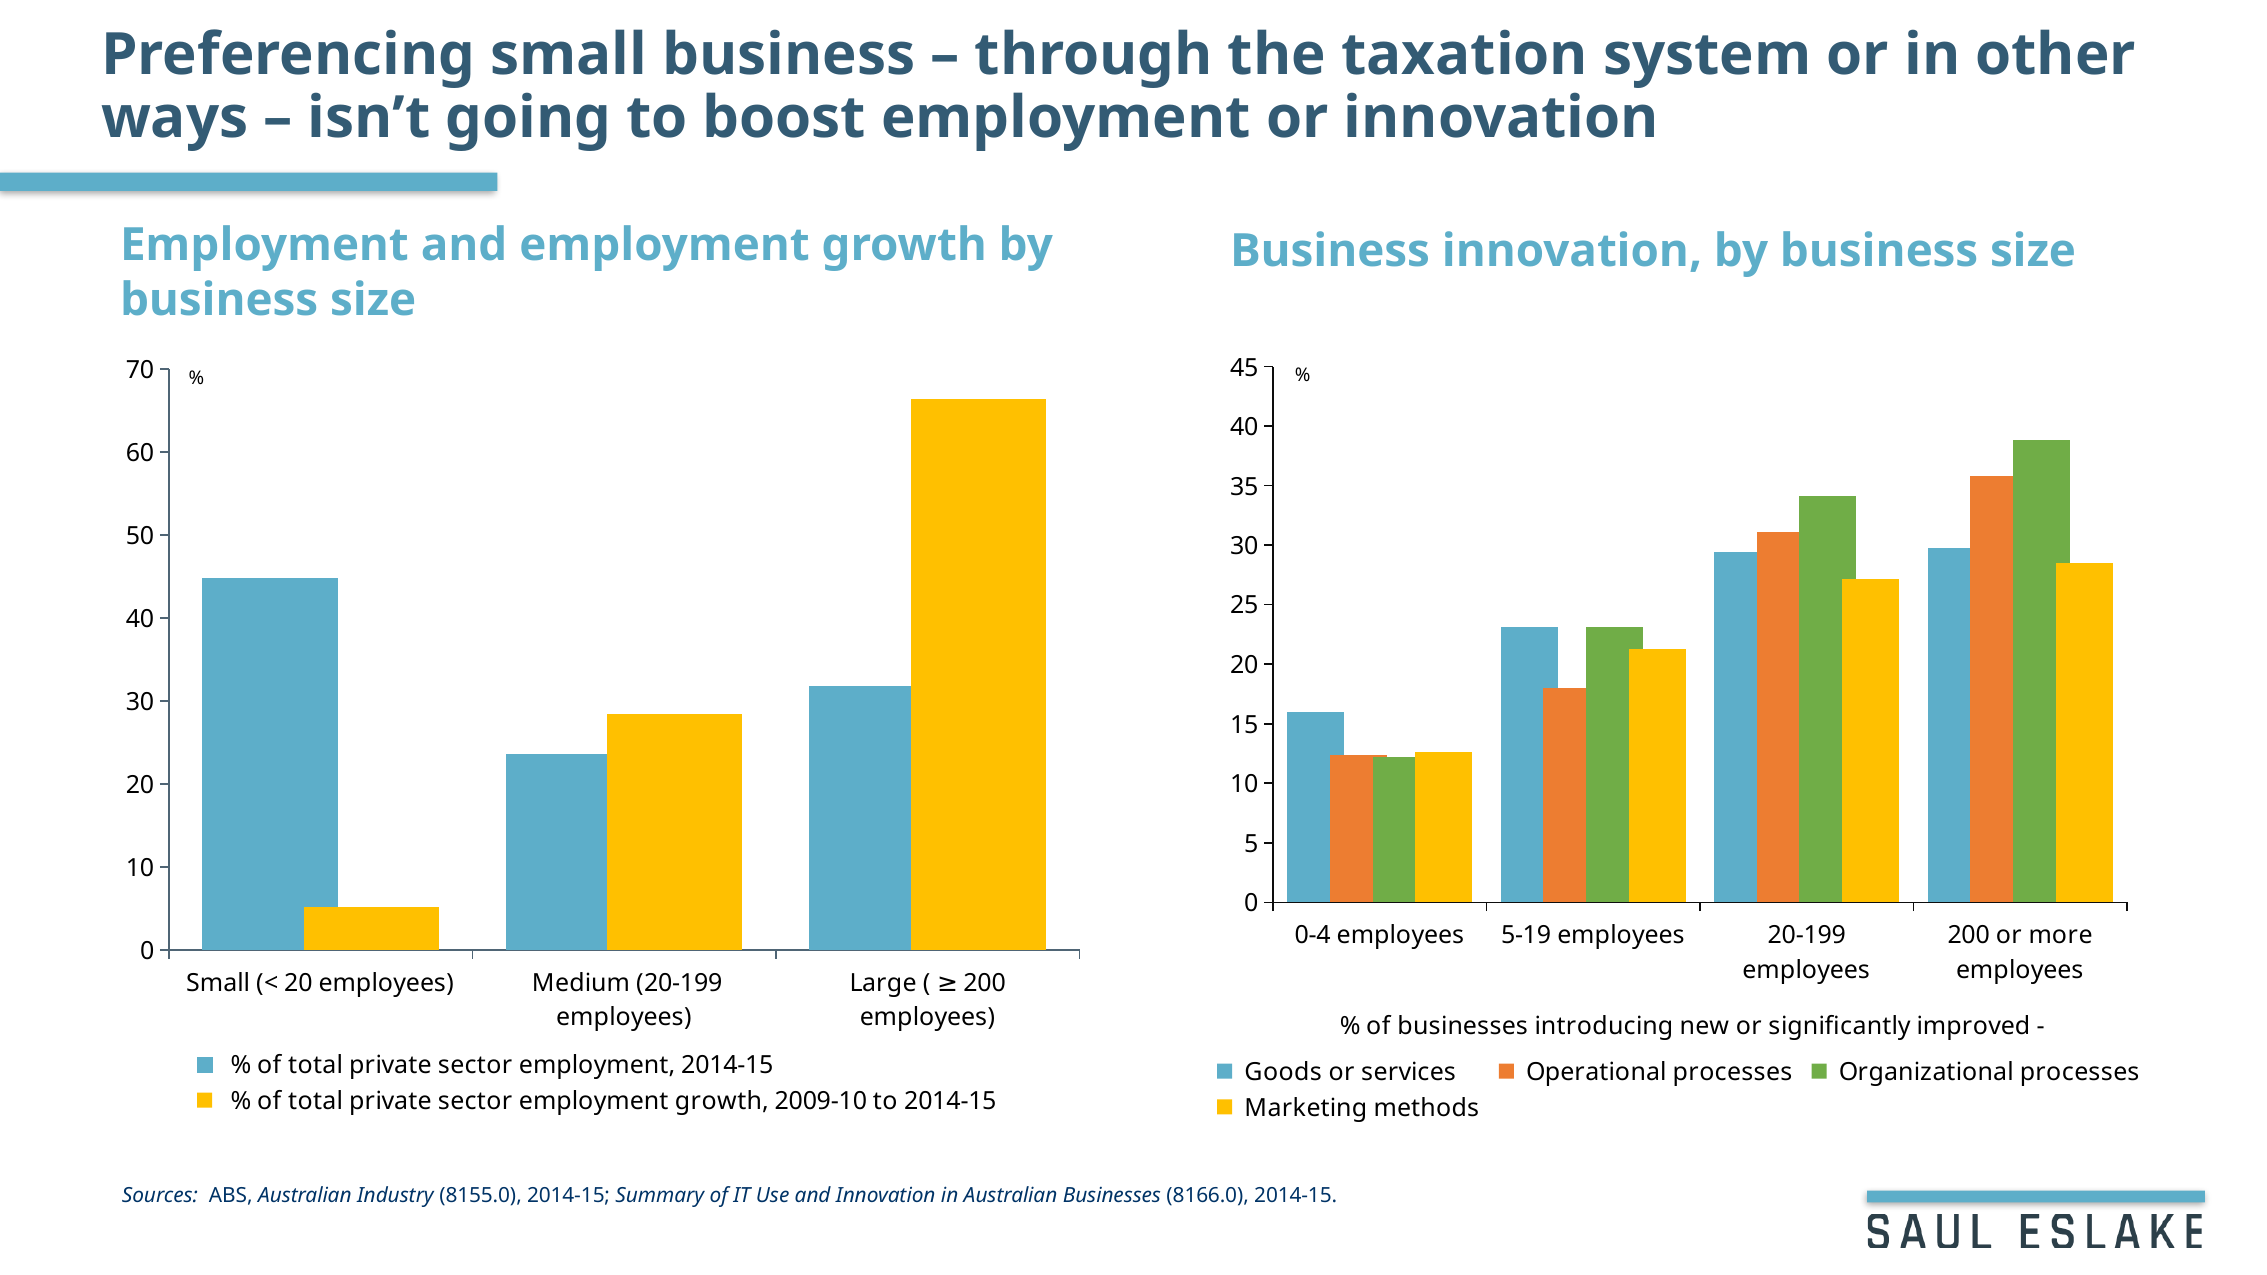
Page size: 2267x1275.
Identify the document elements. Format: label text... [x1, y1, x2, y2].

chart [86, 325, 1112, 1128]
list Business innovation, by business size [1215, 213, 2129, 323]
text_box Sources: ABS, Australian Industry (8155.0), 2014-15; Summary of IT Use and Innovation in Australian Businesses (8166.0), 2014-15. [121, 1172, 1776, 1215]
title Preferencing small business – through the taxation system or in other ways – isn’t going to boost employment or innovation [86, 15, 2154, 159]
chart [1195, 338, 2157, 1128]
list Employment and employment growth by business size [104, 207, 1096, 324]
